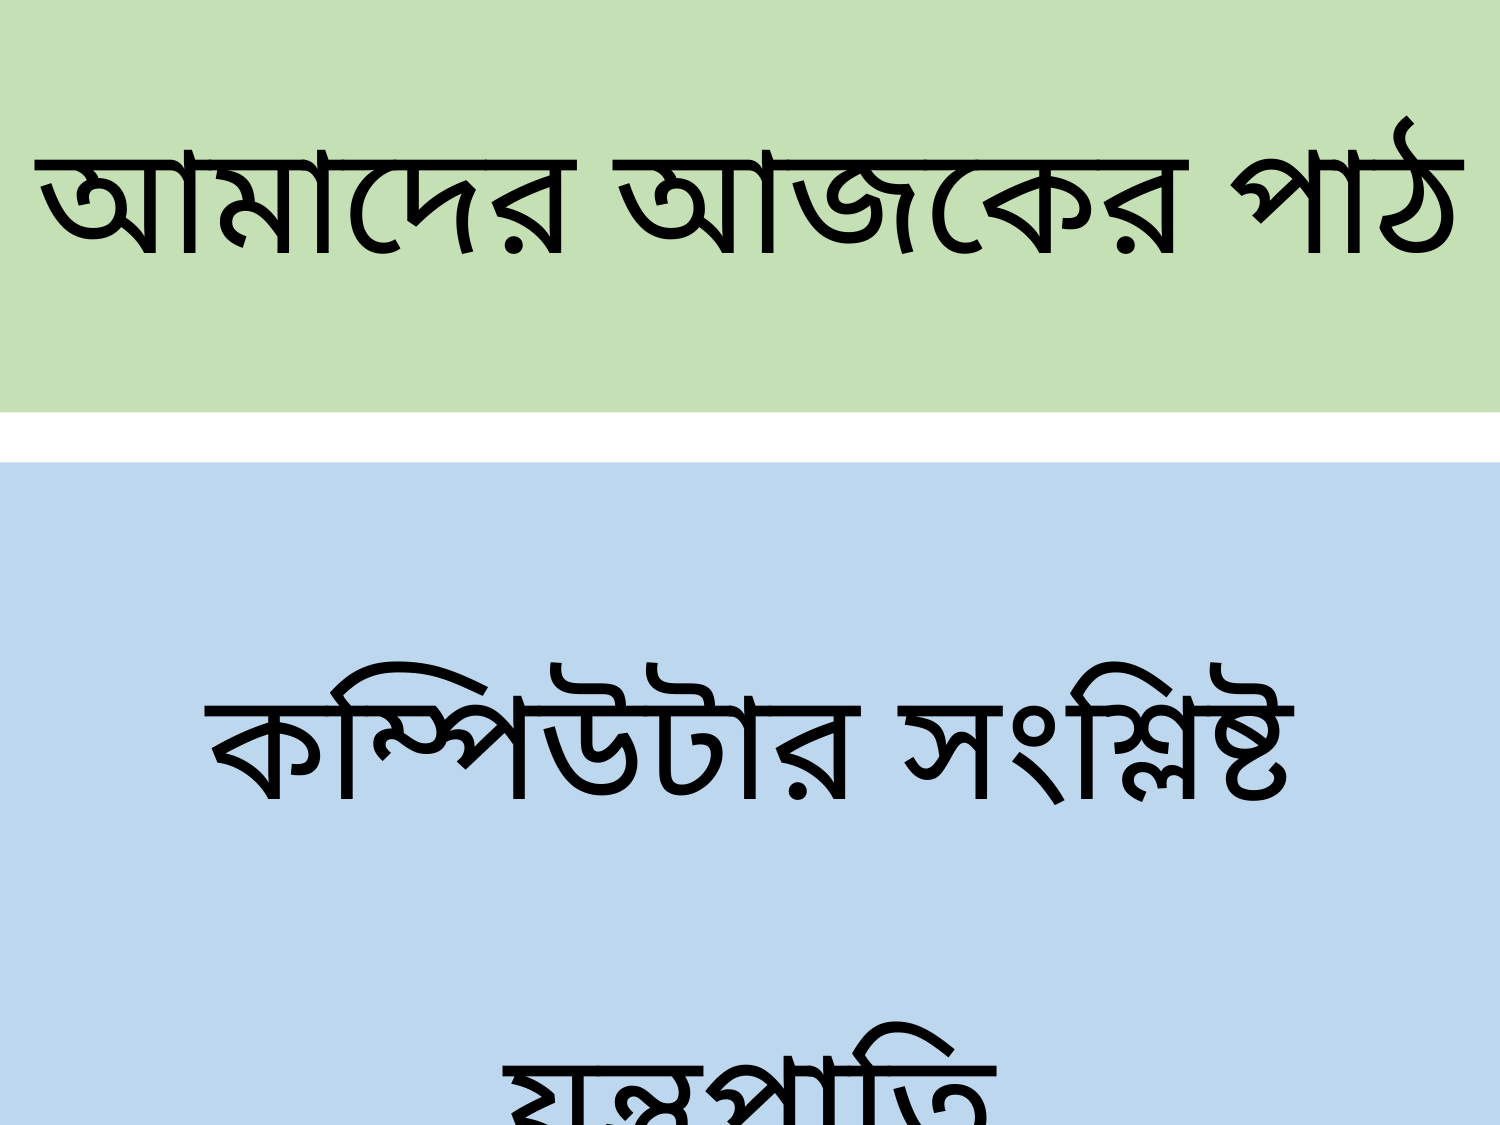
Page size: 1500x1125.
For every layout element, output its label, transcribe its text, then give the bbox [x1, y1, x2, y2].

text_box কম্পিউটার সংশ্লিষ্ট যন্ত্রপাতি [0, 462, 1500, 1125]
title আমাদের আজকের পাঠ [0, 0, 1500, 413]
